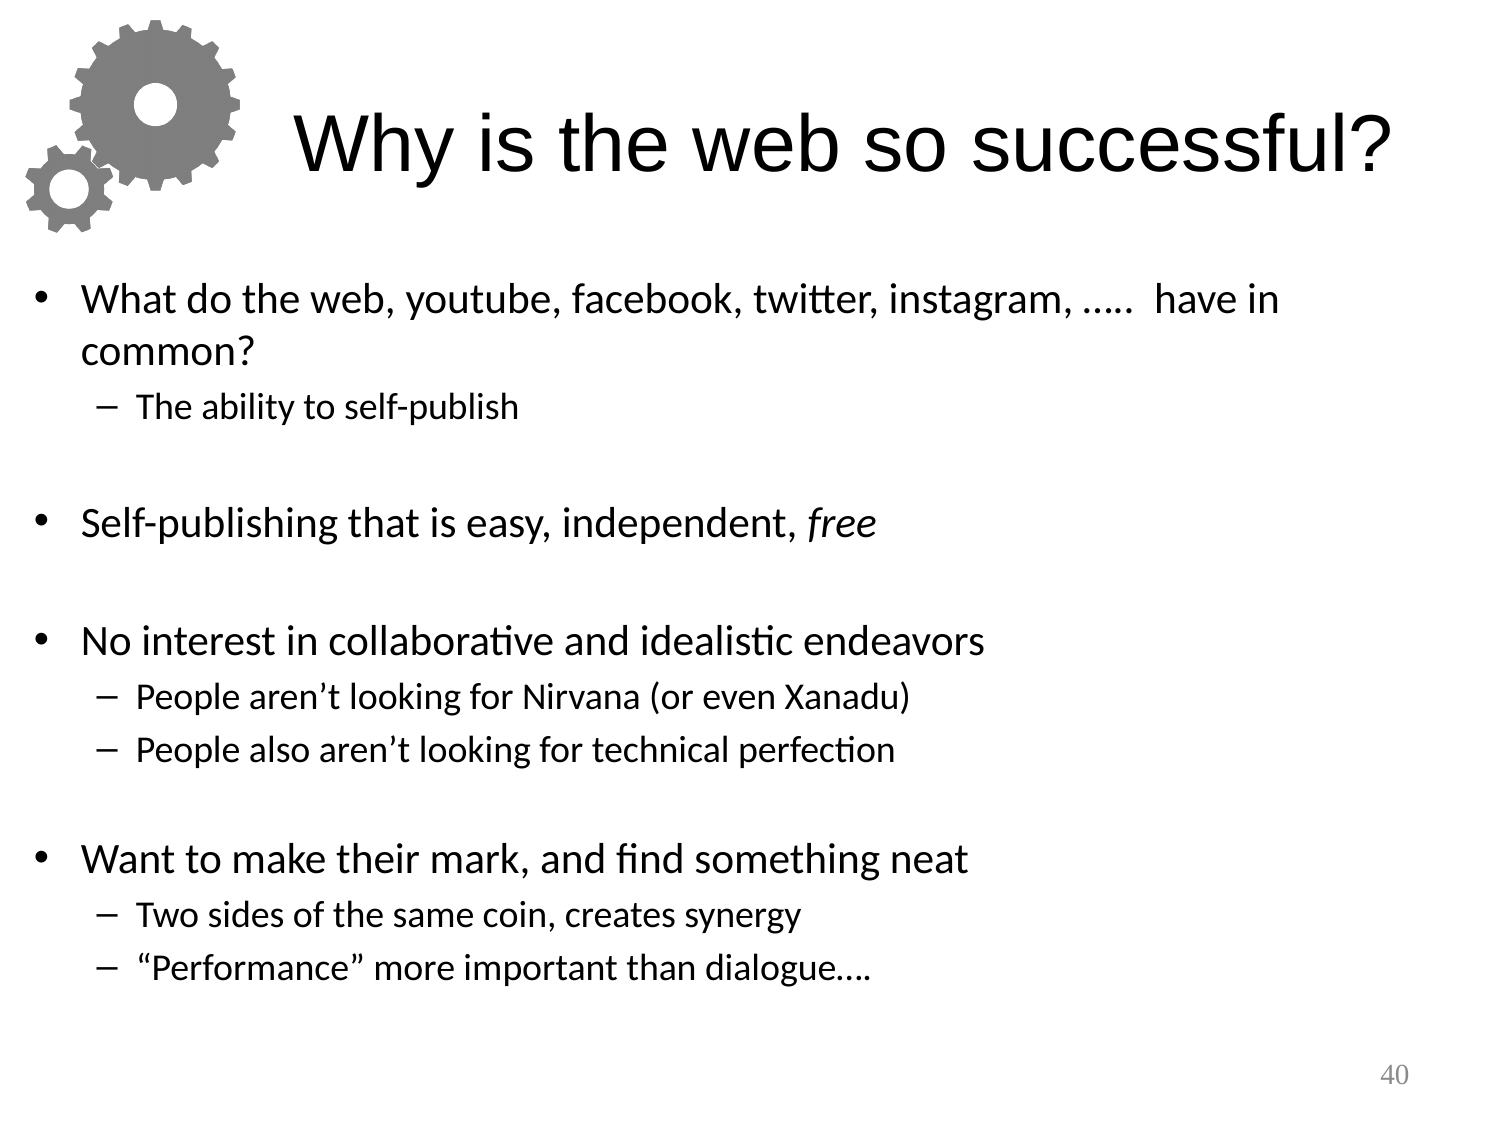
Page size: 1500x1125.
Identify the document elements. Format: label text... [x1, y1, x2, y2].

title Why is the web so successful? [264, 45, 1425, 233]
picture [24, 19, 240, 233]
slide_number 40 [1074, 1042, 1425, 1103]
list What do the web, youtube, facebook, twitter, instagram, ….. have in common? The ability to self-publish Self-publishing that is easy, independent, free No interest in collaborative and idealistic endeavors People aren’t looking for Nirvana (or even Xanadu) People also aren’t looking for technical perfection Want to make their mark, and find something neat Two sides of the same coin, creates synergy “Performance” more important than dialogue…. [18, 262, 1425, 1005]
